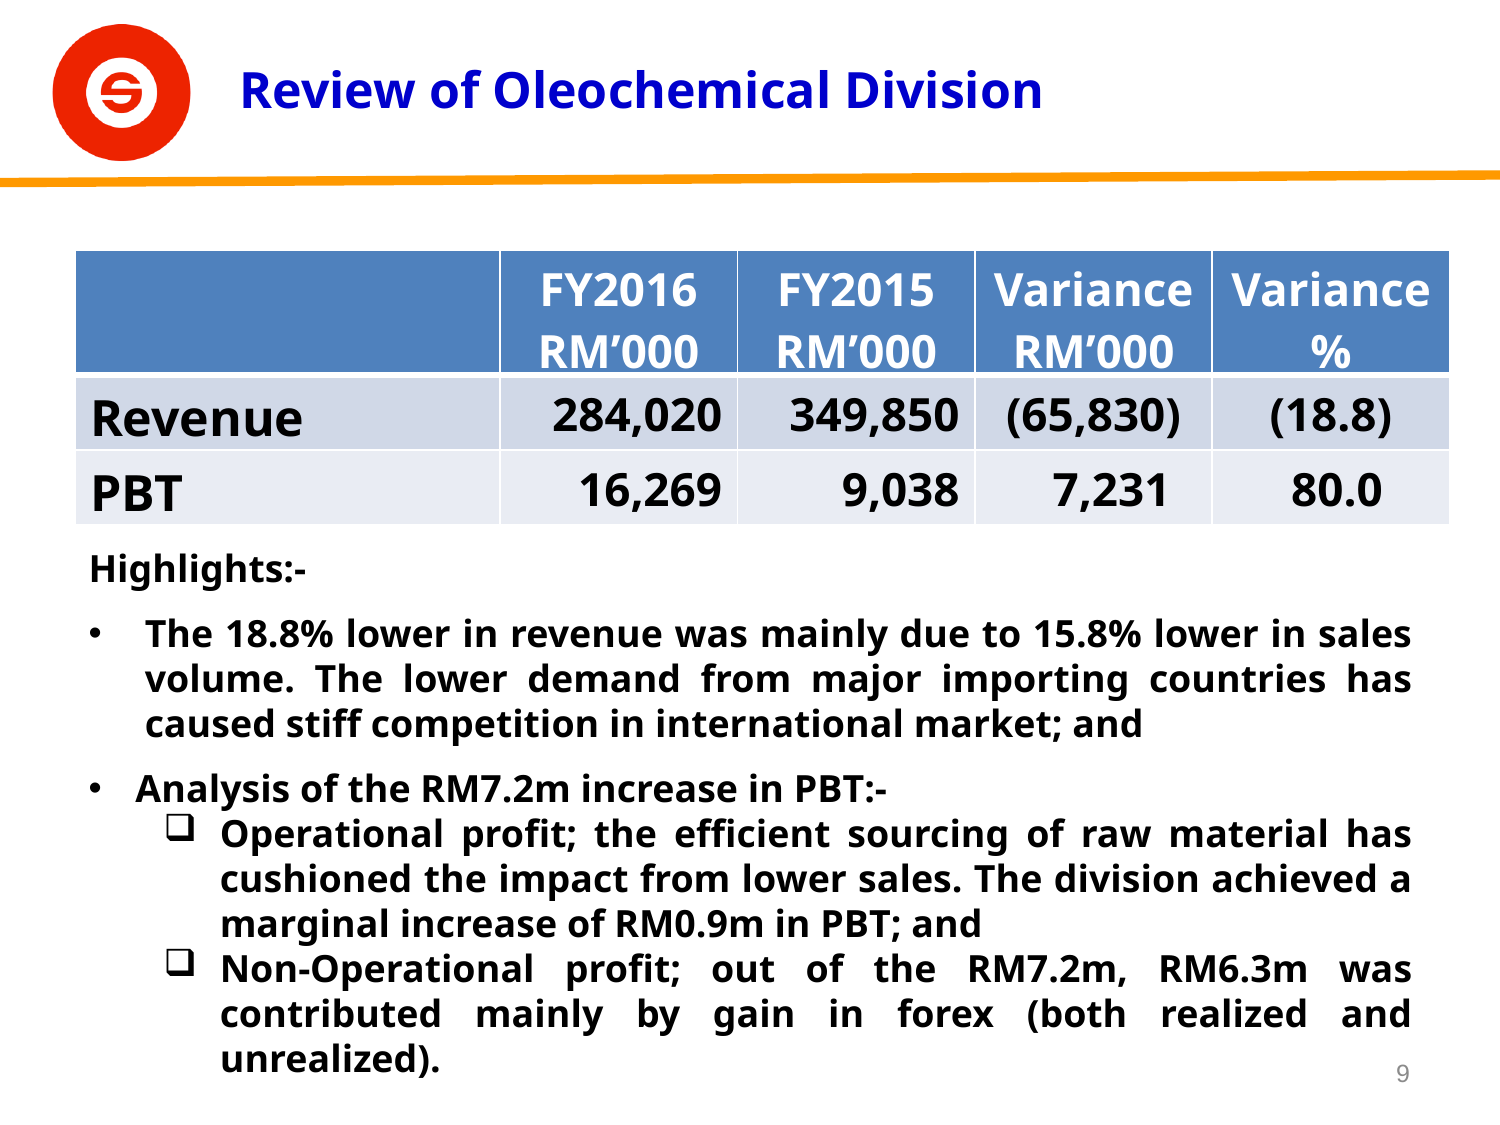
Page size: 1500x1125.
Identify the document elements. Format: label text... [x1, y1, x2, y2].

text_box Highlights:- The 18.8% lower in revenue was mainly due to 15.8% lower in sales volume. The lower demand from major importing countries has caused stiff competition in international market; and Analysis of the RM7.2m increase in PBT:- Operational profit; the efficient sourcing of raw material has cushioned the impact from lower sales. The division achieved a marginal increase of RM0.9m in PBT; and Non-Operational profit; out of the RM7.2m, RM6.3m was contributed mainly by gain in forex (both realized and unrealized). [73, 537, 1429, 1088]
slide_number 9 [1074, 1042, 1425, 1103]
table_header Variance % [1213, 251, 1449, 372]
picture [40, 24, 201, 163]
table_cell 349,850 [738, 378, 974, 449]
text_box Review of Oleochemical Division [224, 50, 1488, 126]
table_cell 7,231 [976, 451, 1211, 524]
table_header [76, 251, 499, 372]
table_cell 284,020 [501, 378, 737, 449]
table_cell PBT [76, 451, 499, 524]
table_header Variance RM’000 [976, 251, 1211, 372]
table_cell (18.8) [1213, 378, 1449, 449]
table_header FY2016 RM’000 [501, 251, 737, 372]
table_cell 16,269 [501, 451, 737, 524]
table_cell 80.0 [1213, 451, 1449, 524]
table_cell Revenue [76, 378, 499, 449]
table_cell (65,830) [976, 378, 1211, 449]
table_header FY2015 RM’000 [738, 251, 974, 372]
table_cell 9,038 [738, 451, 974, 524]
